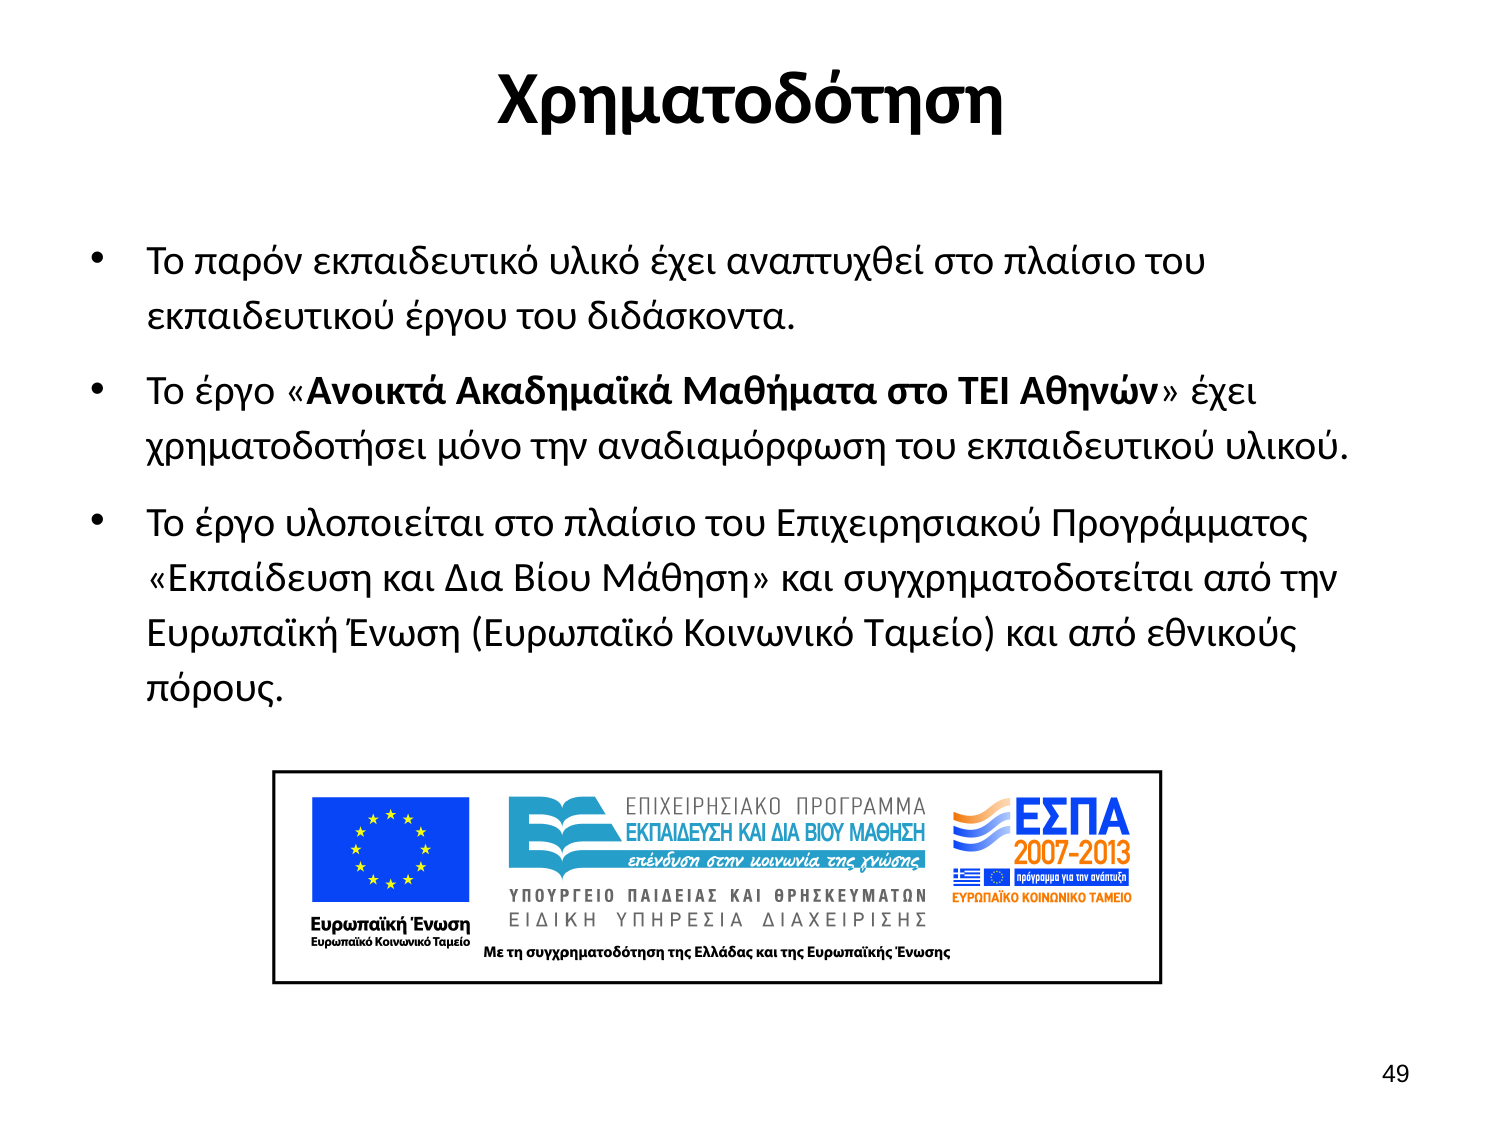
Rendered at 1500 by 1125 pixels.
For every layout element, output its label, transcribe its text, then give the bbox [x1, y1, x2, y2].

slide_number 48 [1074, 1042, 1425, 1103]
list Το παρόν εκπαιδευτικό υλικό έχει αναπτυχθεί στο πλαίσιο του εκπαιδευτικού έργου του διδάσκοντα. Το έργο «Ανοικτά Ακαδημαϊκά Μαθήματα στο ΤΕΙ Αθηνών» έχει χρηματοδοτήσει μόνο την αναδιαμόρφωση του εκπαιδευτικού υλικού. Το έργο υλοποιείται στο πλαίσιο του Επιχειρησιακού Προγράμματος «Εκπαίδευση και Δια Βίου Μάθηση» και συγχρηματοδοτείται από την Ευρωπαϊκή Ένωση (Ευρωπαϊκό Κοινωνικό Ταμείο) και από εθνικούς πόρους. [75, 219, 1425, 963]
title Χρηματοδότηση [76, 19, 1427, 169]
picture [265, 762, 1169, 991]
